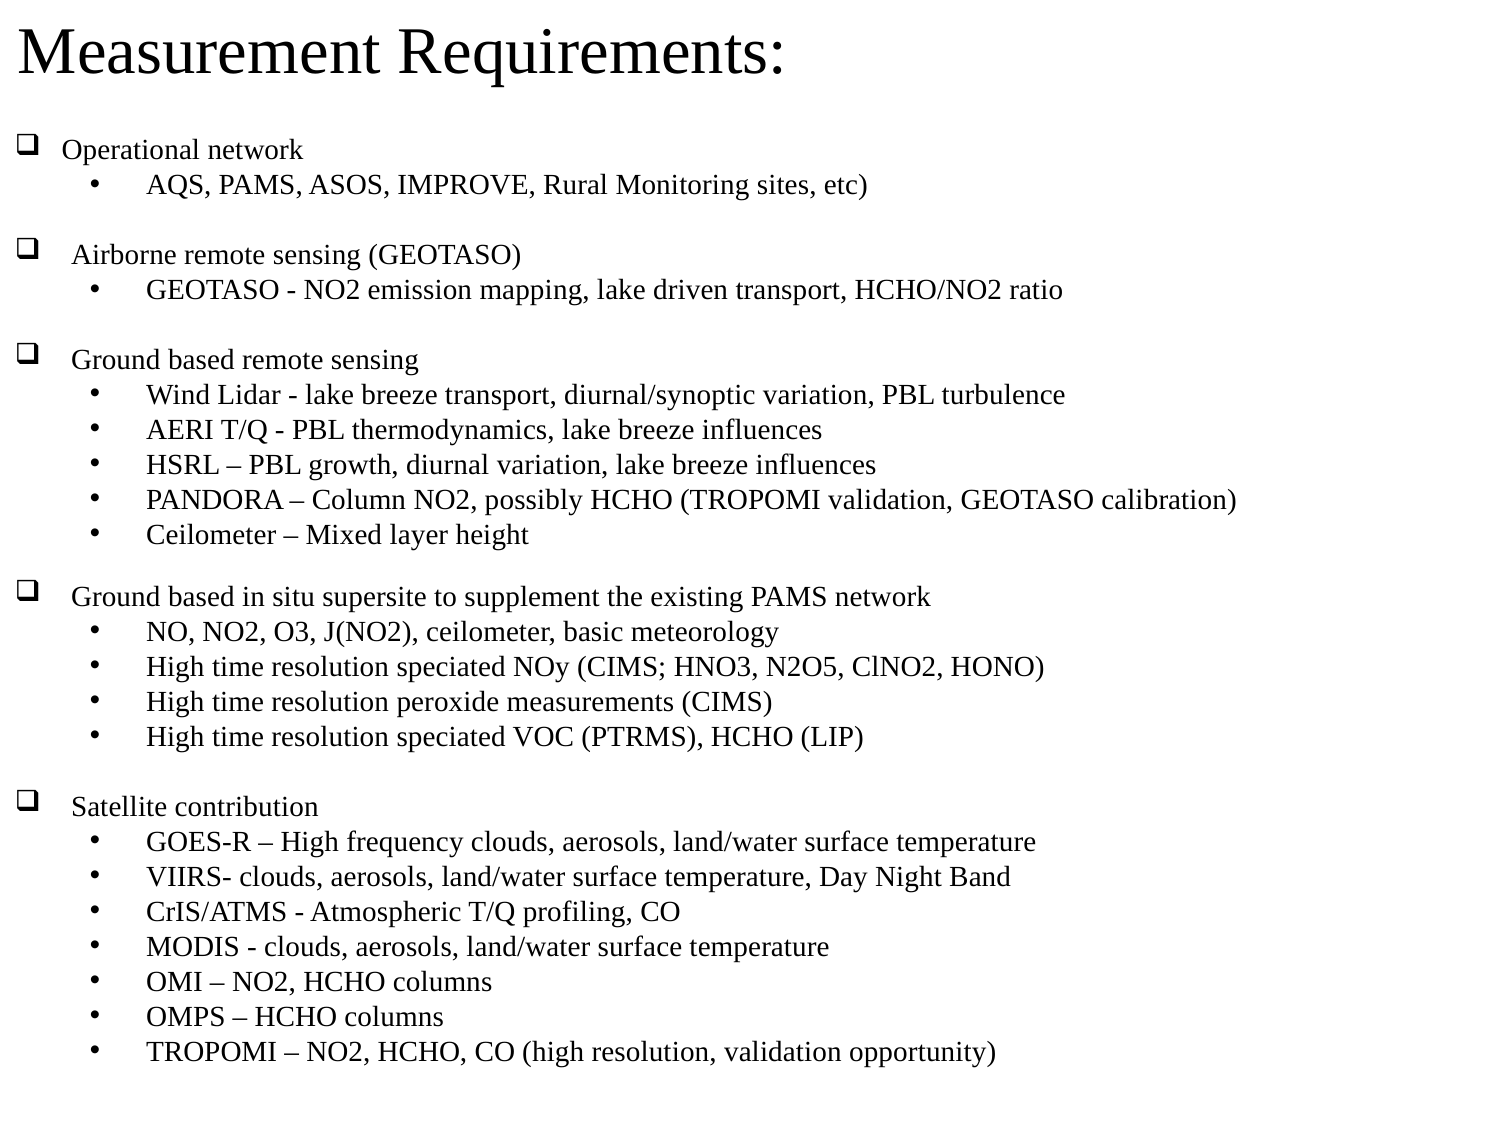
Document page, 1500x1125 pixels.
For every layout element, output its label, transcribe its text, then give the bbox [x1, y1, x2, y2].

text_box Measurement Requirements: [3, 0, 804, 95]
text_box Ground based in situ supersite to supplement the existing PAMS network NO, NO2, O3, J(NO2), ceilometer, basic meteorology High time resolution speciated NOy (CIMS; HNO3, N2O5, ClNO2, HONO) High time resolution peroxide measurements (CIMS) High time resolution speciated VOC (PTRMS), HCHO (LIP) Satellite contribution GOES-R – High frequency clouds, aerosols, land/water surface temperature VIIRS- clouds, aerosols, land/water surface temperature, Day Night Band CrIS/ATMS - Atmospheric T/Q profiling, CO MODIS - clouds, aerosols, land/water surface temperature OMI – NO2, HCHO columns OMPS – HCHO columns TROPOMI – NO2, HCHO, CO (high resolution, validation opportunity) [0, 524, 1500, 1075]
text_box Operational network AQS, PAMS, ASOS, IMPROVE, Rural Monitoring sites, etc) Airborne remote sensing (GEOTASO) GEOTASO - NO2 emission mapping, lake driven transport, HCHO/NO2 ratio Ground based remote sensing Wind Lidar - lake breeze transport, diurnal/synoptic variation, PBL turbulence AERI T/Q - PBL thermodynamics, lake breeze influences HSRL – PBL growth, diurnal variation, lake breeze influences PANDORA – Column NO2, possibly HCHO (TROPOMI validation, GEOTASO calibration) Ceilometer – Mixed layer height [0, 123, 1500, 524]
